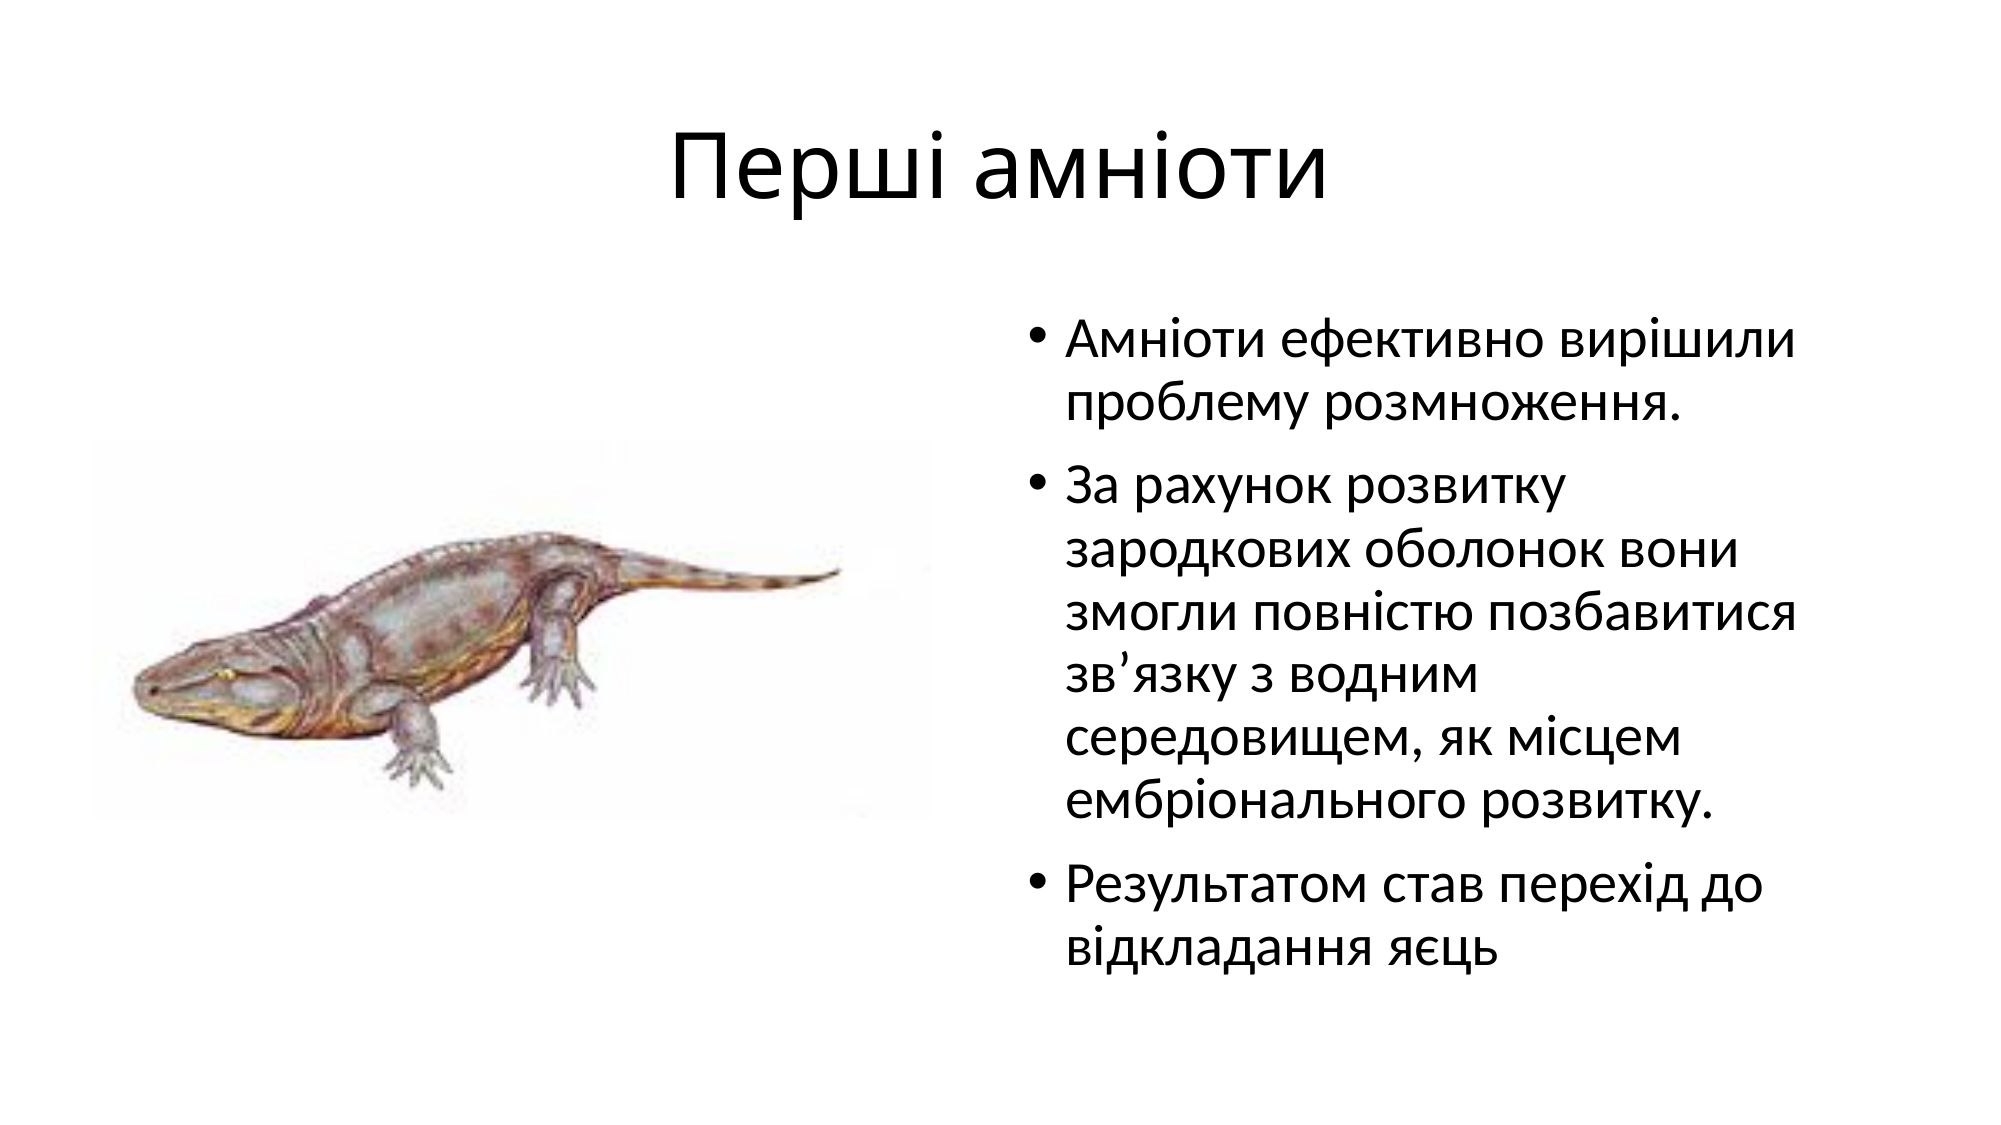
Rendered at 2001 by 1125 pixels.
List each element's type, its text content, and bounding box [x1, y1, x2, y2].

title Перші амніоти [137, 59, 1863, 278]
list Амніоти ефективно вирішили проблему розмноження. За рахунок розвитку зародкових оболонок вони змогли повністю позбавитися зв’язку з водним середовищем, як місцем ембріонального розвитку. Результатом став перехід до відкладання яєць [1012, 299, 1863, 1014]
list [92, 439, 931, 818]
